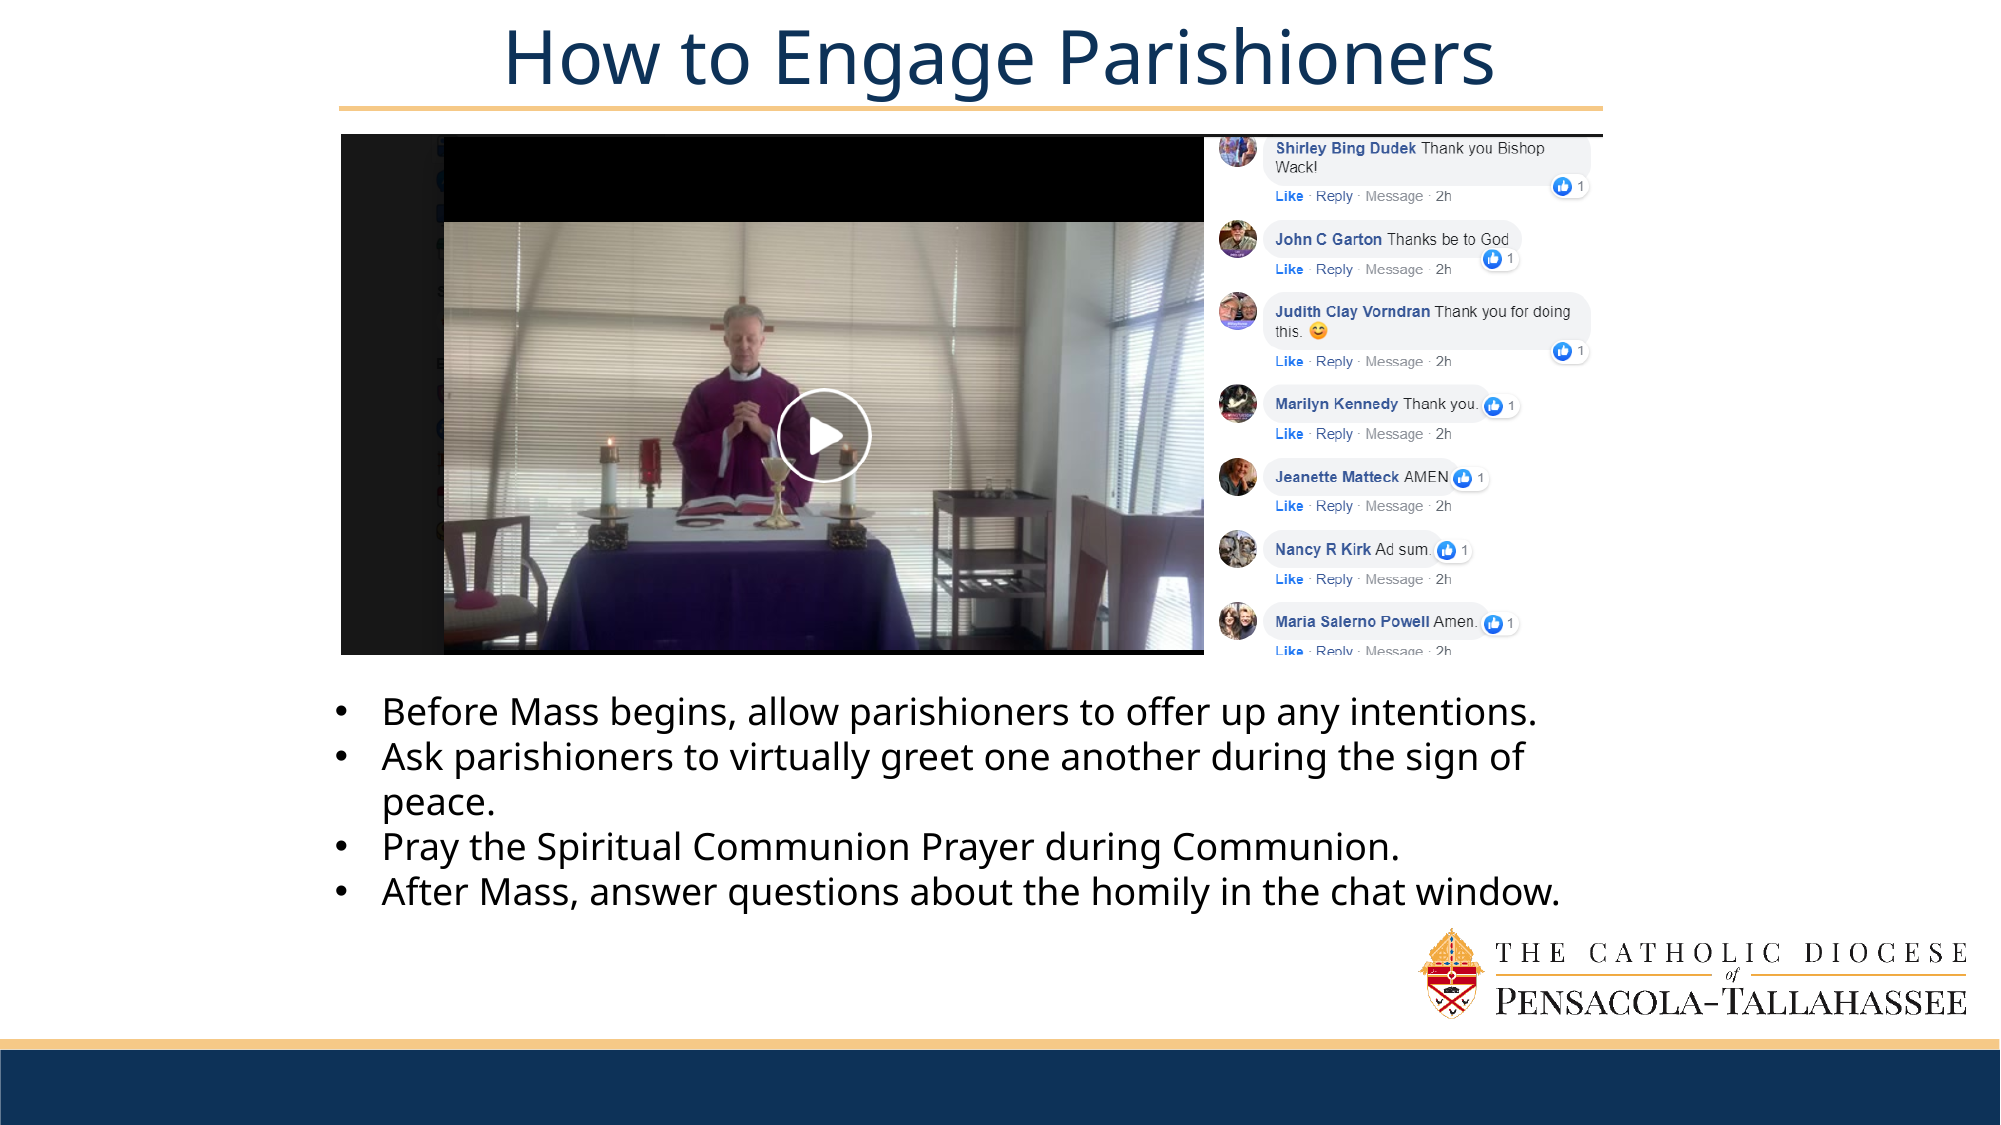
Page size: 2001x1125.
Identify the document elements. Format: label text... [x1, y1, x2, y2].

picture [340, 133, 1604, 656]
text_box Before Mass begins, allow parishioners to offer up any intentions. Ask parishioners to virtually greet one another during the sign of peace. Pray the Spiritual Communion Prayer during Communion. After Mass, answer questions about the homily in the chat window. [319, 680, 1622, 1056]
picture [1622, 928, 1966, 1019]
text_box How to Engage Parishioners [0, 2, 2000, 108]
